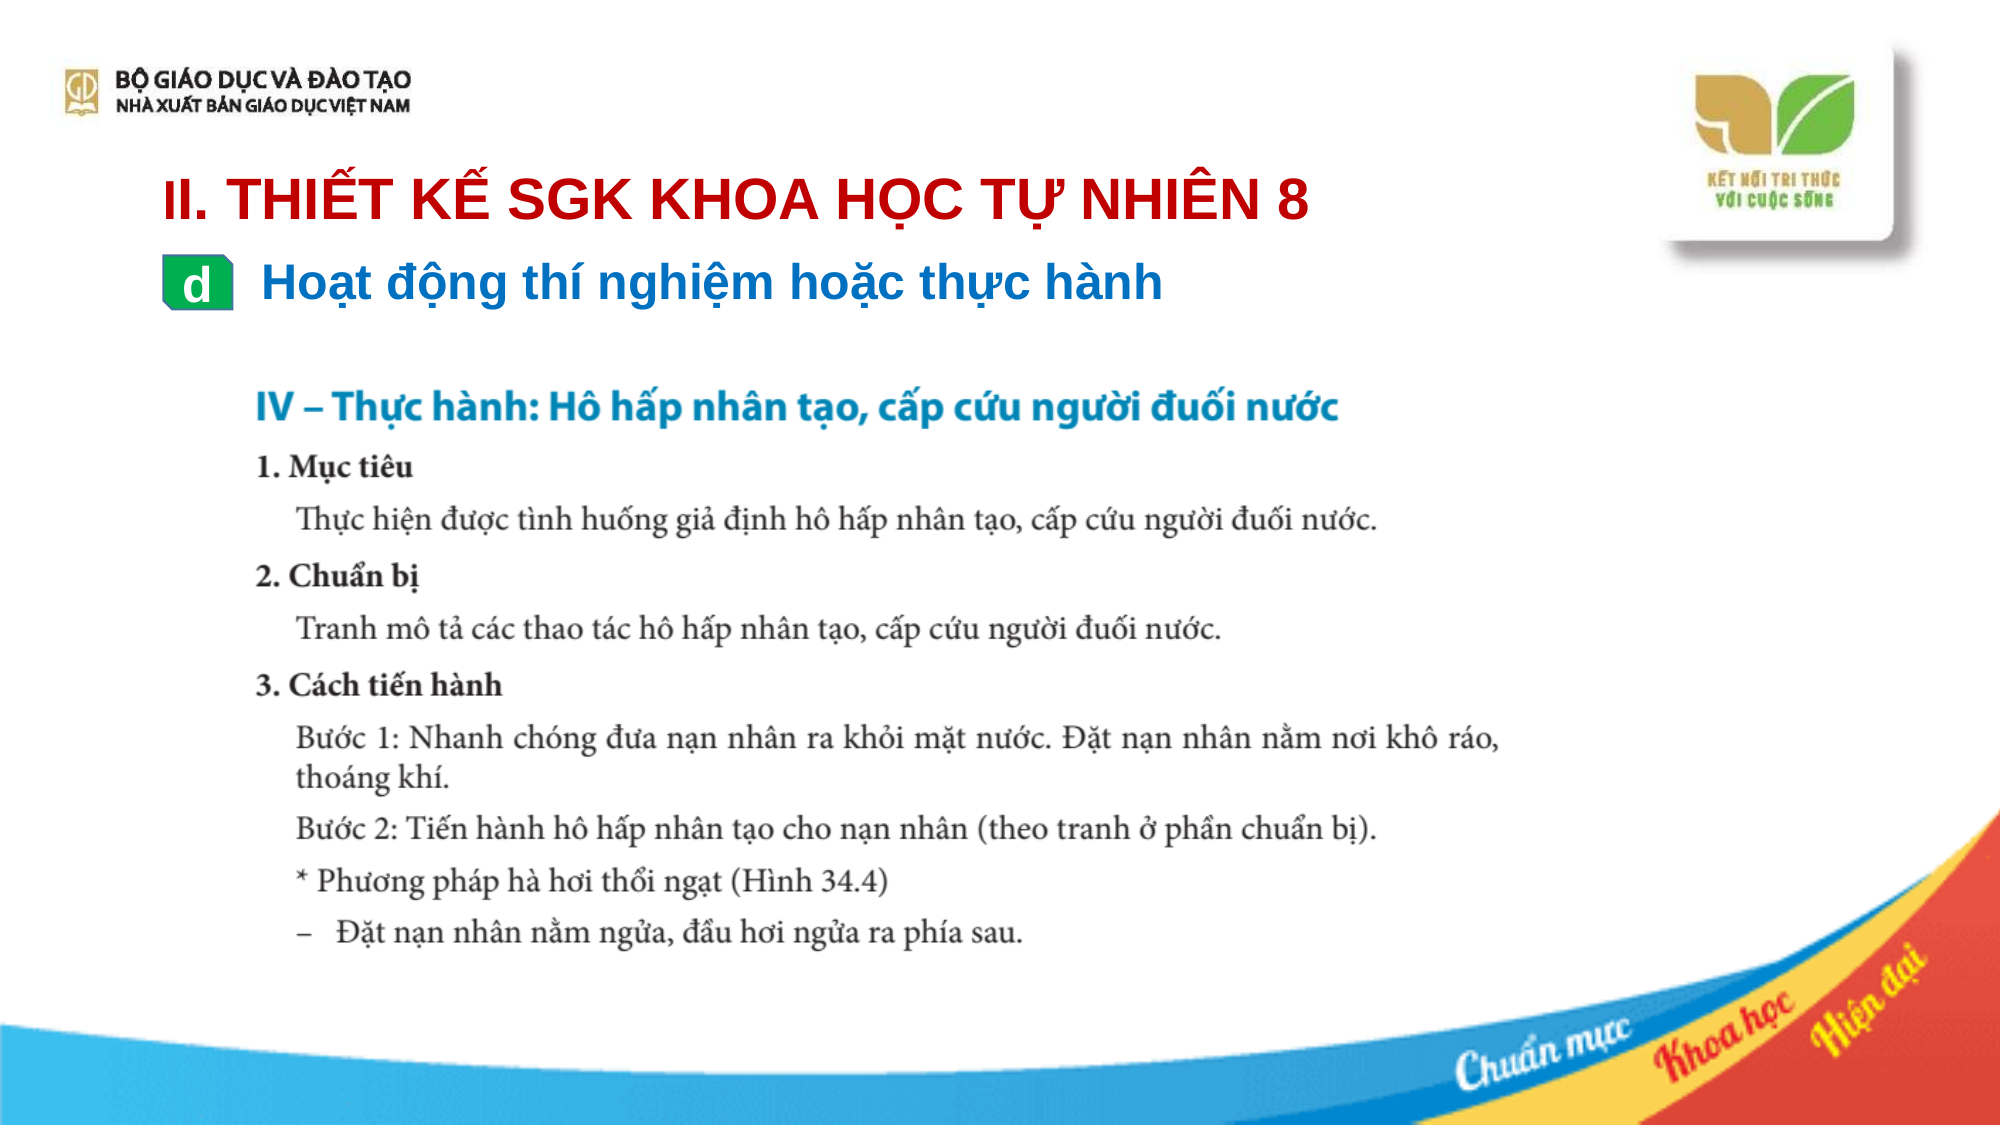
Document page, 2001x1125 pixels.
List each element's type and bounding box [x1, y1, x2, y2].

picture [0, 0, 2000, 1125]
text_box [163, 233, 1886, 320]
